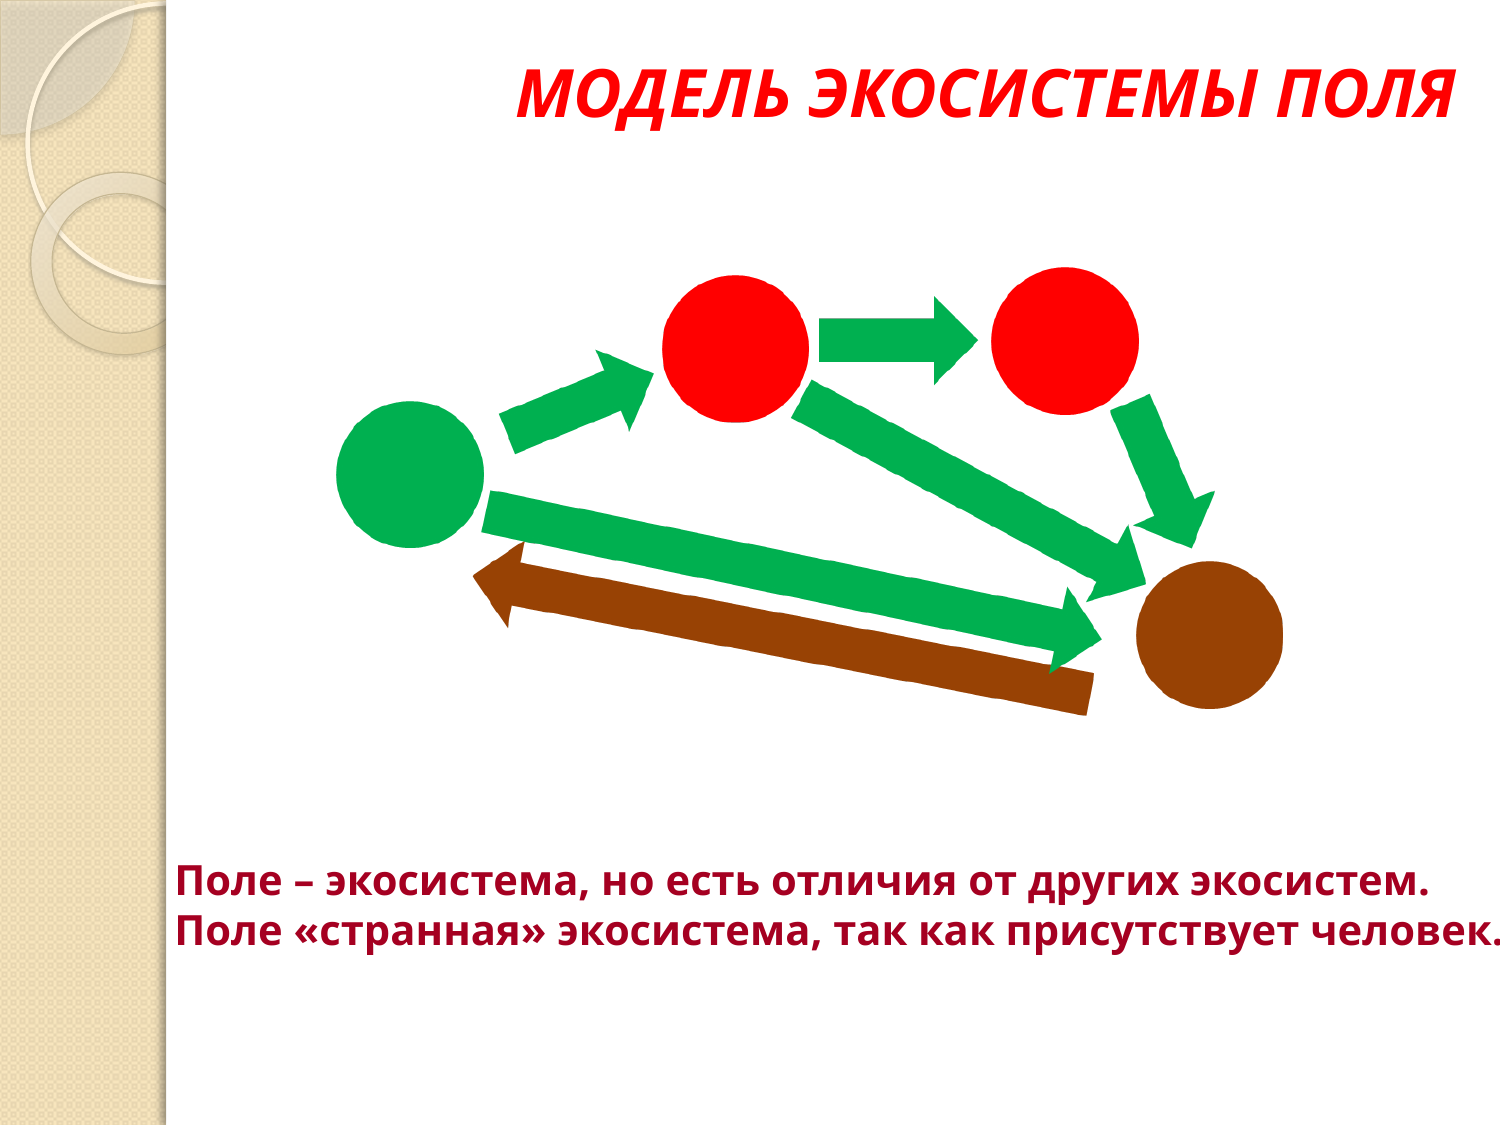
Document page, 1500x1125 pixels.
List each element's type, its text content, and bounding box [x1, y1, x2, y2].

title [235, 45, 1466, 233]
text_box Поле – экосистема, но есть отличия от других экосистем. Поле «странная» экосистема, так как присутствует человек. [148, 846, 1500, 962]
picture [336, 266, 1284, 717]
text_box МОДЕЛЬ ЭКОСИСТЕМЫ ПОЛЯ [500, 43, 1473, 139]
